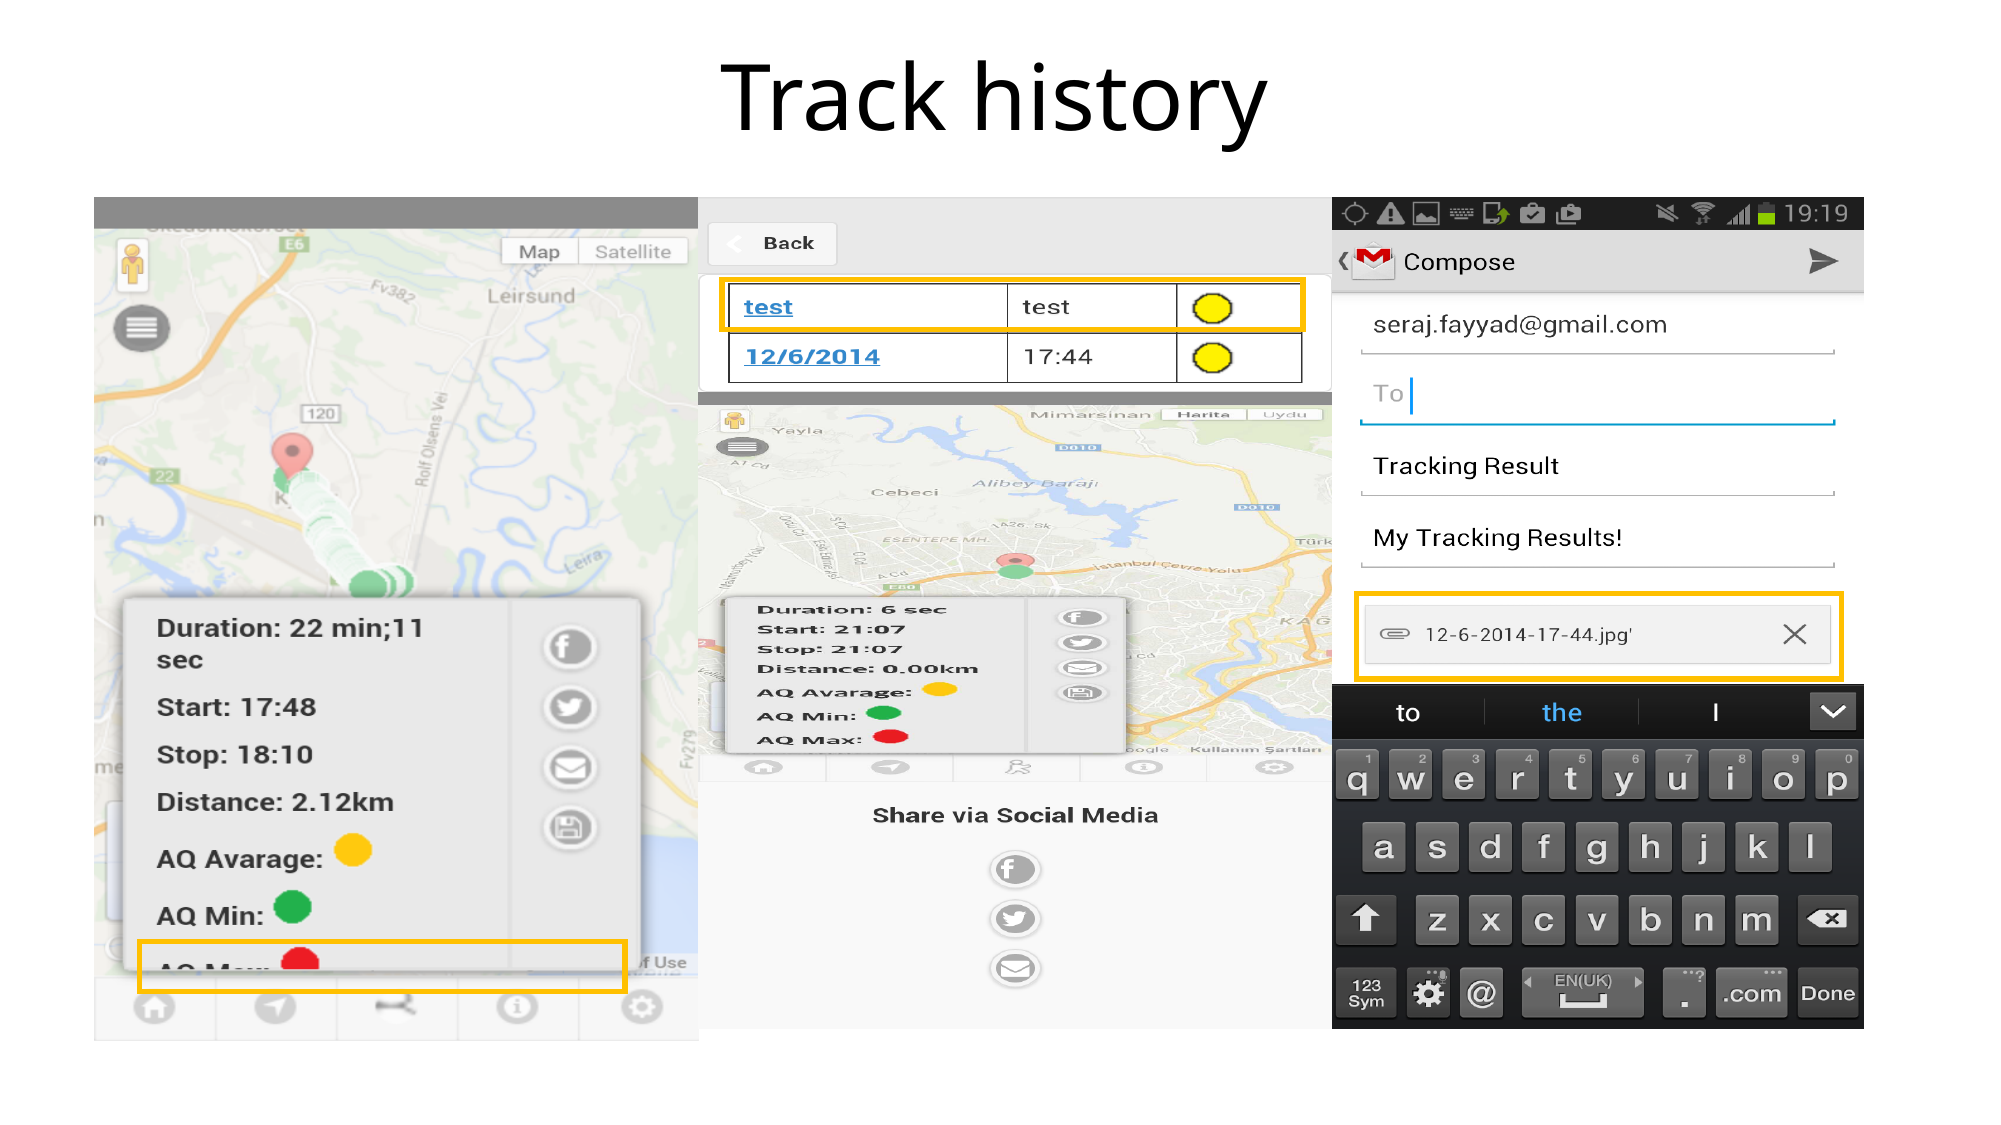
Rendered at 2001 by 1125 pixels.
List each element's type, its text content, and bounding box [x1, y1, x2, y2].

picture [94, 197, 1864, 1041]
text_box Track history [125, 40, 1864, 162]
